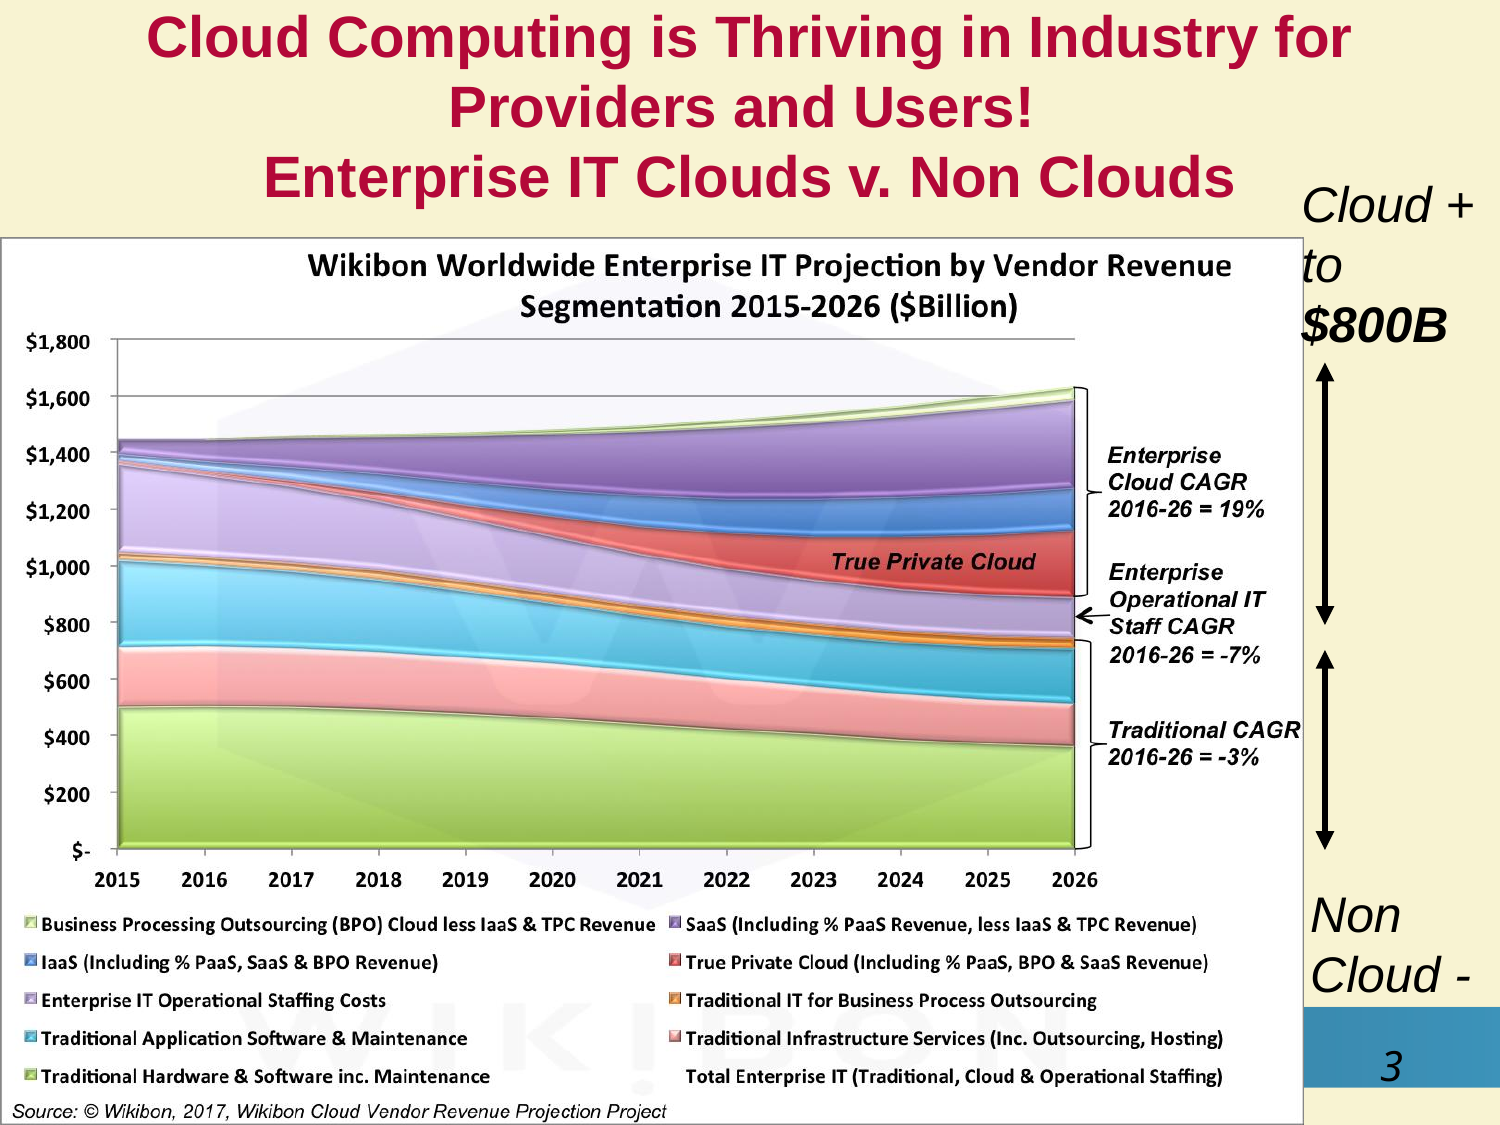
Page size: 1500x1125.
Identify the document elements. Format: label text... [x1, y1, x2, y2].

title Cloud Computing is Thriving in Industry for Providers and Users! Enterprise IT Clouds v. Non Clouds [0, 12, 1500, 198]
text_box Non Cloud - [1308, 874, 1500, 1010]
text_box Cloud + to $800B [1286, 165, 1499, 361]
slide_number 3 [1365, 1032, 1474, 1081]
picture [0, 237, 1500, 1125]
